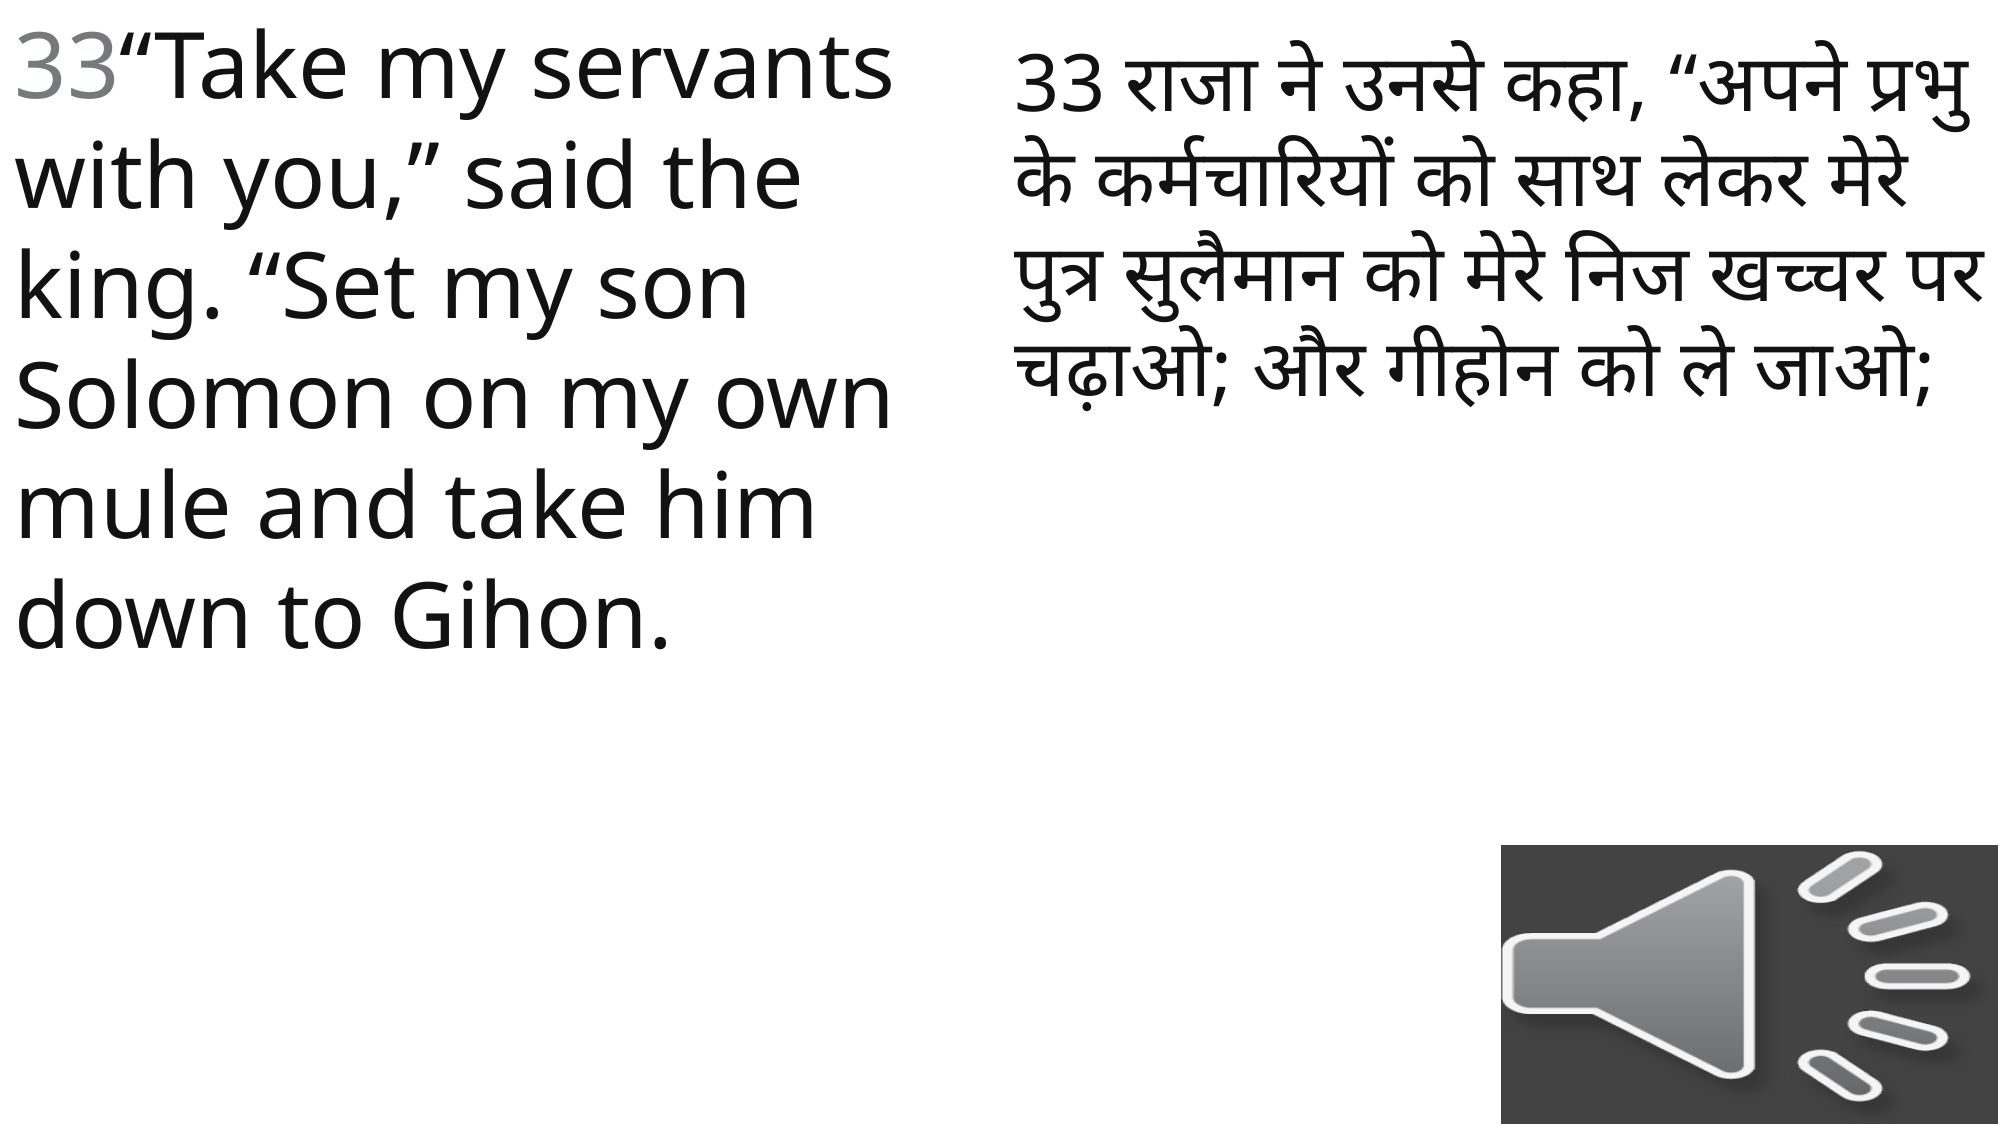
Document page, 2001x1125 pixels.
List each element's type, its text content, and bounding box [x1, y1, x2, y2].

text_box 33 राजा ने उनसे कहा, “अपने प्रभु के कर्मचारियों को साथ लेकर मेरे पुत्र सुलैमान को मेरे निज खच्चर पर चढ़ाओ; और गीहोन को ले जाओ; [999, 24, 2000, 1101]
text_box 33“Take my servants with you,” said the king. “Set my son Solomon on my own mule and take him down to Gihon. [0, 0, 981, 1125]
picture [1500, 843, 2000, 1125]
